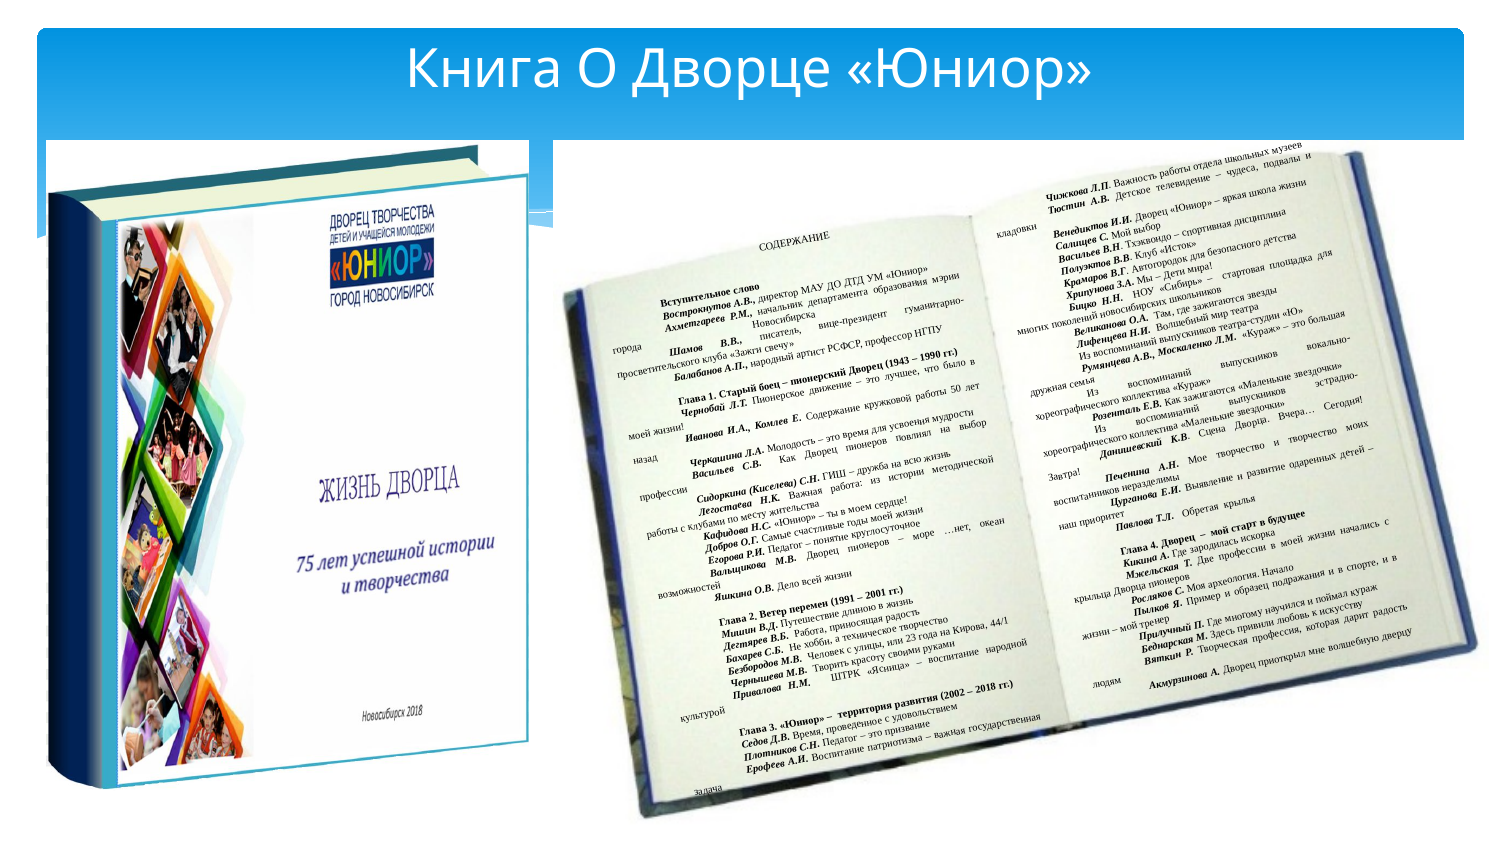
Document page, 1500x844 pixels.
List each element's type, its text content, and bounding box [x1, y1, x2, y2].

title Книга О Дворце «Юниор» [206, 18, 1294, 113]
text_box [552, 140, 1489, 826]
picture [46, 139, 530, 792]
